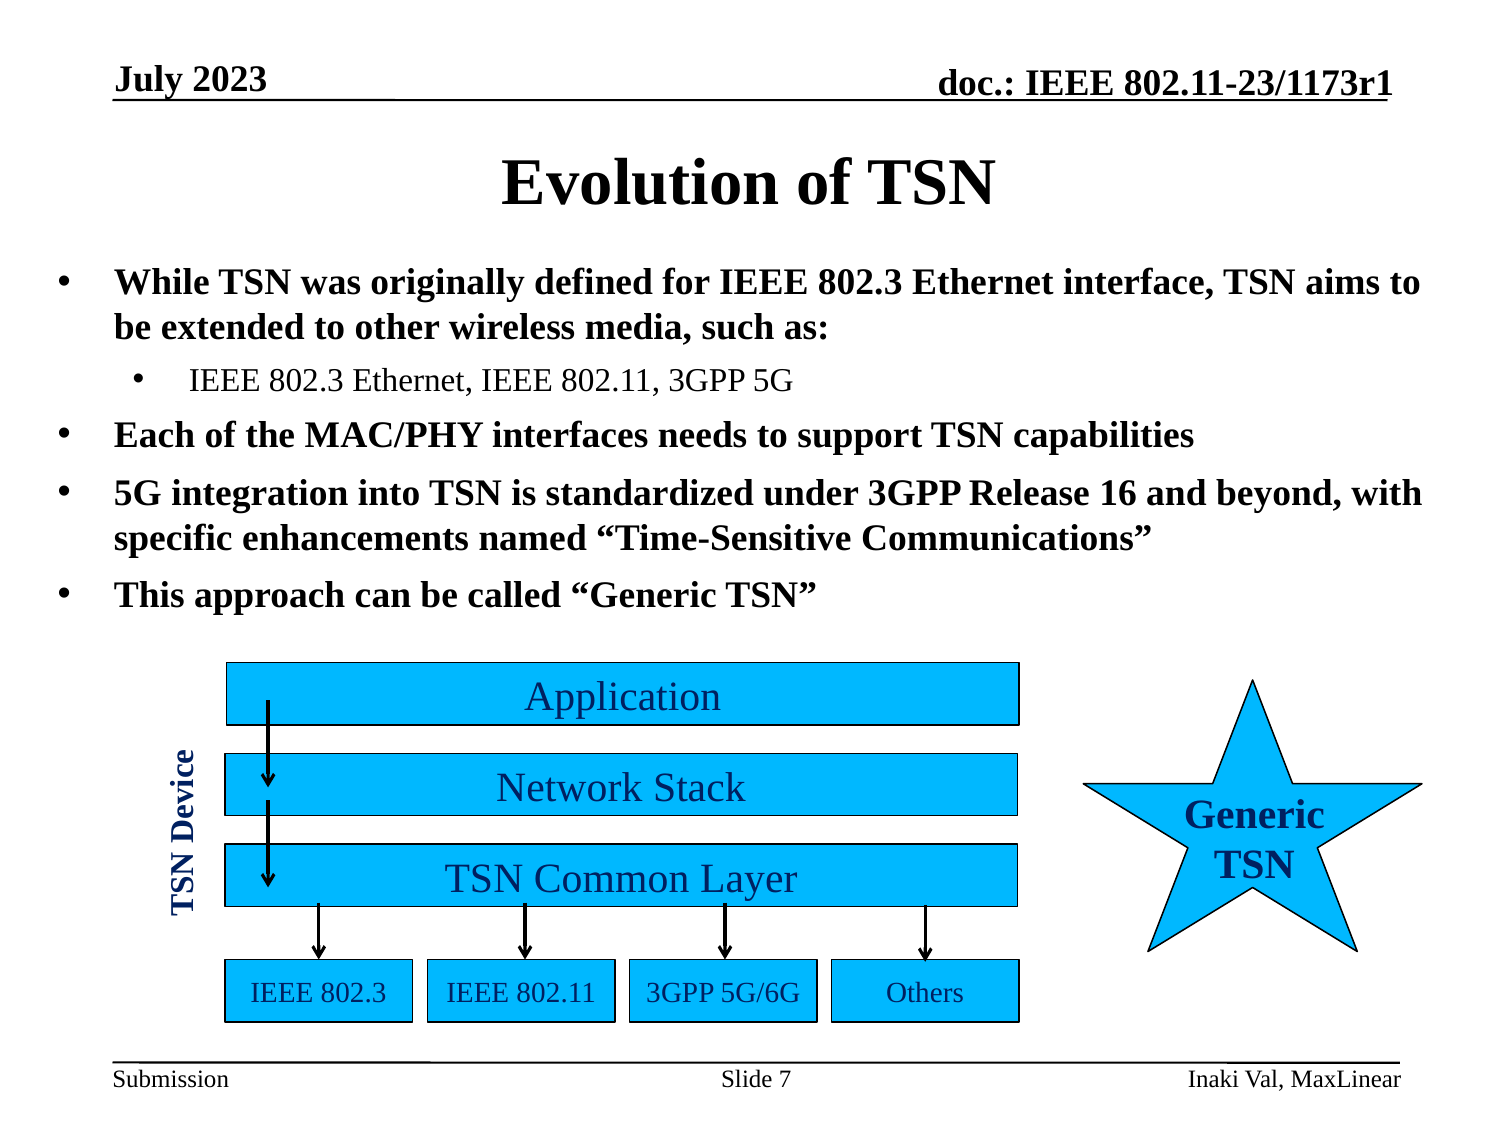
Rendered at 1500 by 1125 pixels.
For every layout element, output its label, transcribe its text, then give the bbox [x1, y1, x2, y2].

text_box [1082, 679, 1423, 952]
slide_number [114, 54, 423, 100]
text_box IEEE 802.11 [427, 959, 616, 1022]
text_box 3GPP 5G/6G [629, 959, 817, 1022]
text_box Others [831, 959, 1019, 1022]
text_box Network Stack [225, 753, 1018, 816]
footer Inaki Val, MaxLinear [878, 1061, 1402, 1093]
slide_number Slide 7 [712, 1061, 800, 1123]
text_box Application [226, 662, 1019, 725]
text_box TSN Device [152, 603, 208, 1063]
text_box TSN Common Layer [225, 844, 1018, 907]
list While TSN was originally defined for IEEE 802.3 Ethernet interface, TSN aims to be extended to other wireless media, such as: IEEE 802.3 Ethernet, IEEE 802.11, 3GPP 5G Each of the MAC/PHY interfaces needs to support TSN capabilities 5G integration into TSN is standardized under 3GPP Release 16 and beyond, with specific enhancements named “Time-Sensitive Communications” This approach can be called “Generic TSN” [42, 249, 1443, 645]
title Evolution of TSN [112, 112, 1388, 244]
text_box IEEE 802.3 [225, 959, 413, 1022]
